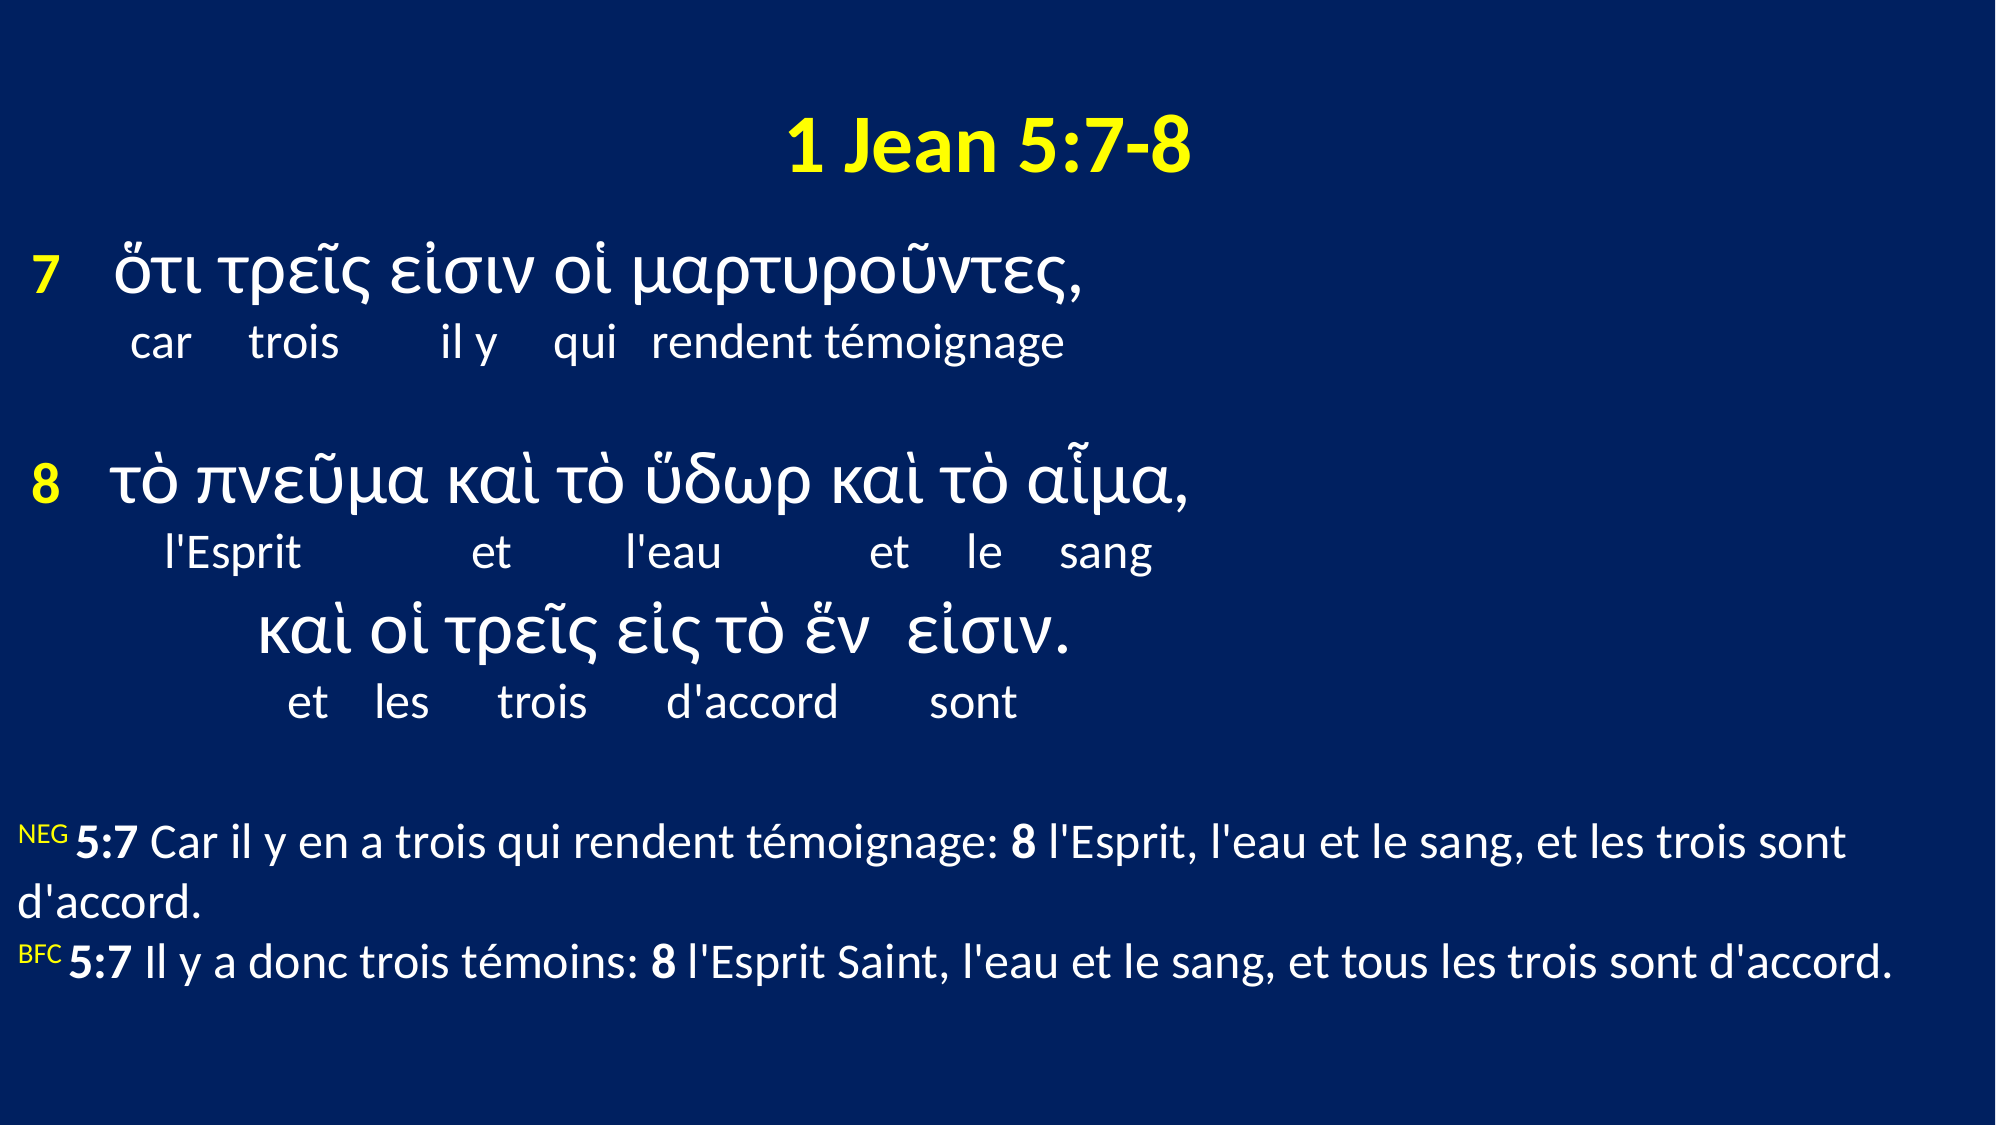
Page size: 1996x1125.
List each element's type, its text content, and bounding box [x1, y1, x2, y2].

text_box 1 Jean 5:7-8 7 ὅτι τρεῖς εἰσιν οἱ μαρτυροῦντες, car trois il y qui rendent témoignage 8 τὸ πνεῦμα καὶ τὸ ὕδωρ καὶ τὸ αἷμα, l'Esprit et l'eau et le sang καὶ οἱ τρεῖς εἰς τὸ ἕν εἰσιν. et les trois d'accord sont NEG 5:7 Car il y en a trois qui rendent témoignage: 8 l'Esprit, l'eau et le sang, et les trois sont d'accord. BFC 5:7 Il y a donc trois témoins: 8 l'Esprit Saint, l'eau et le sang, et tous les trois sont d'accord. [0, 0, 1996, 1125]
